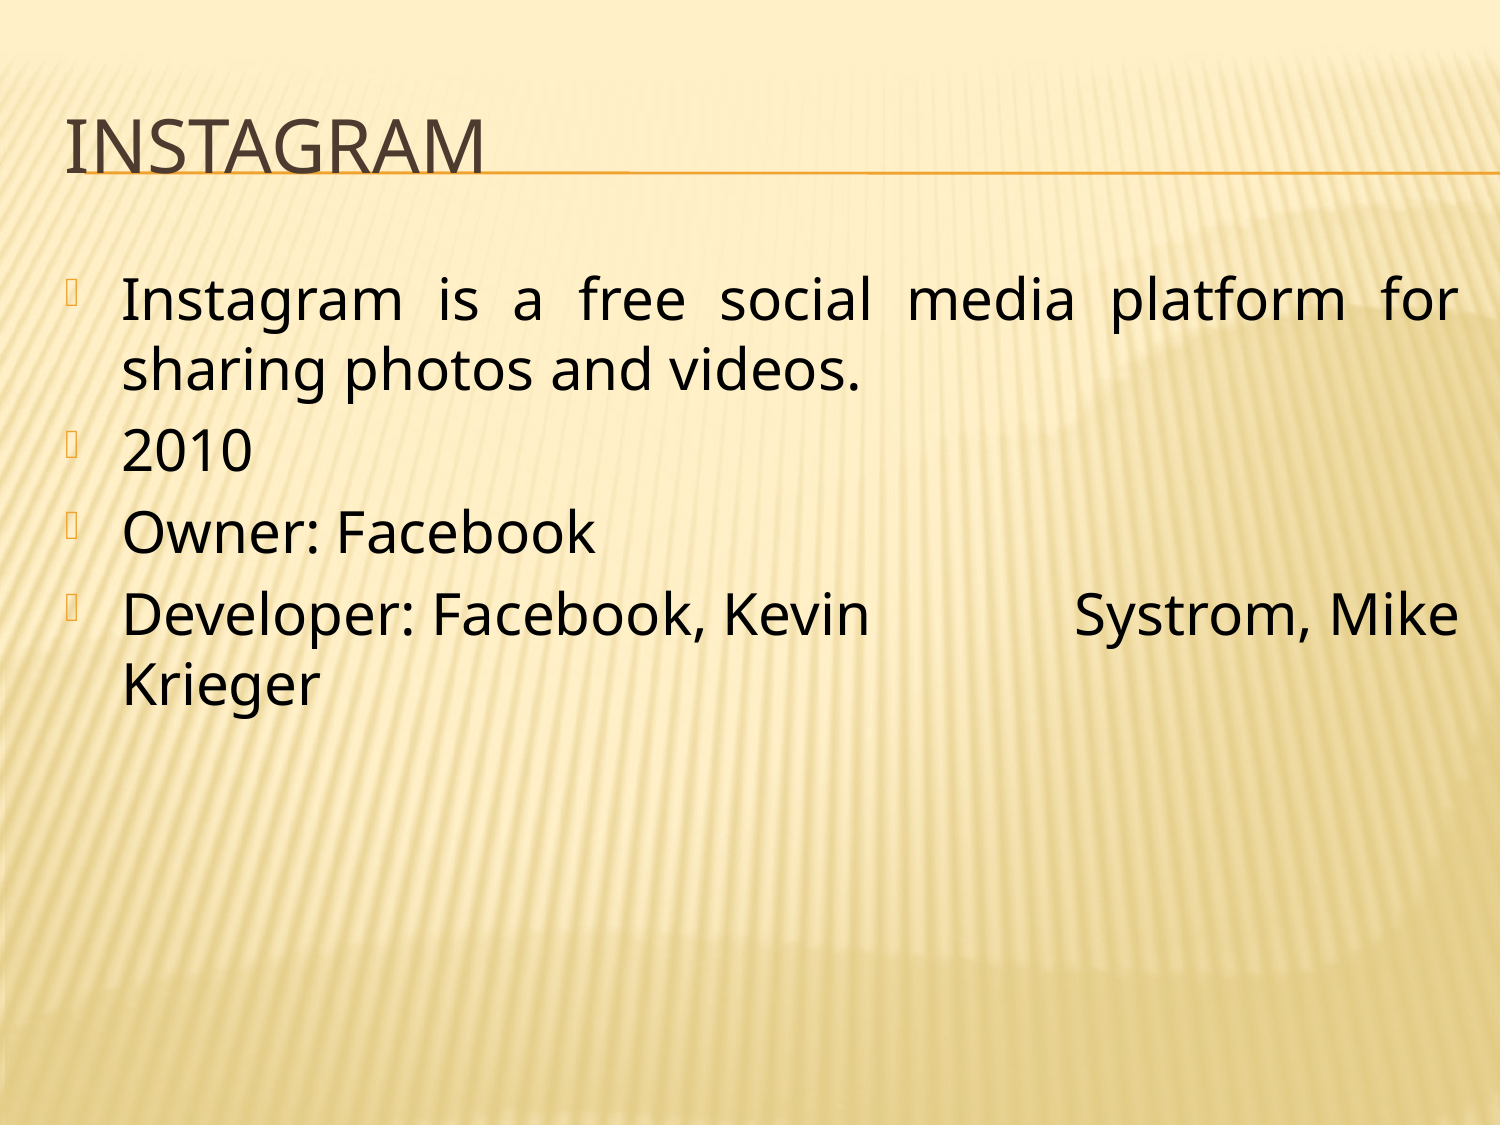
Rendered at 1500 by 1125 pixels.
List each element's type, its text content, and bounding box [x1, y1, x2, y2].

list Instagram is a free social media platform for sharing photos and videos. 2010 Owner: Facebook Developer: Facebook, Kevin Systrom, Mike Krieger [50, 254, 1475, 998]
title Instagram [50, 75, 1475, 213]
